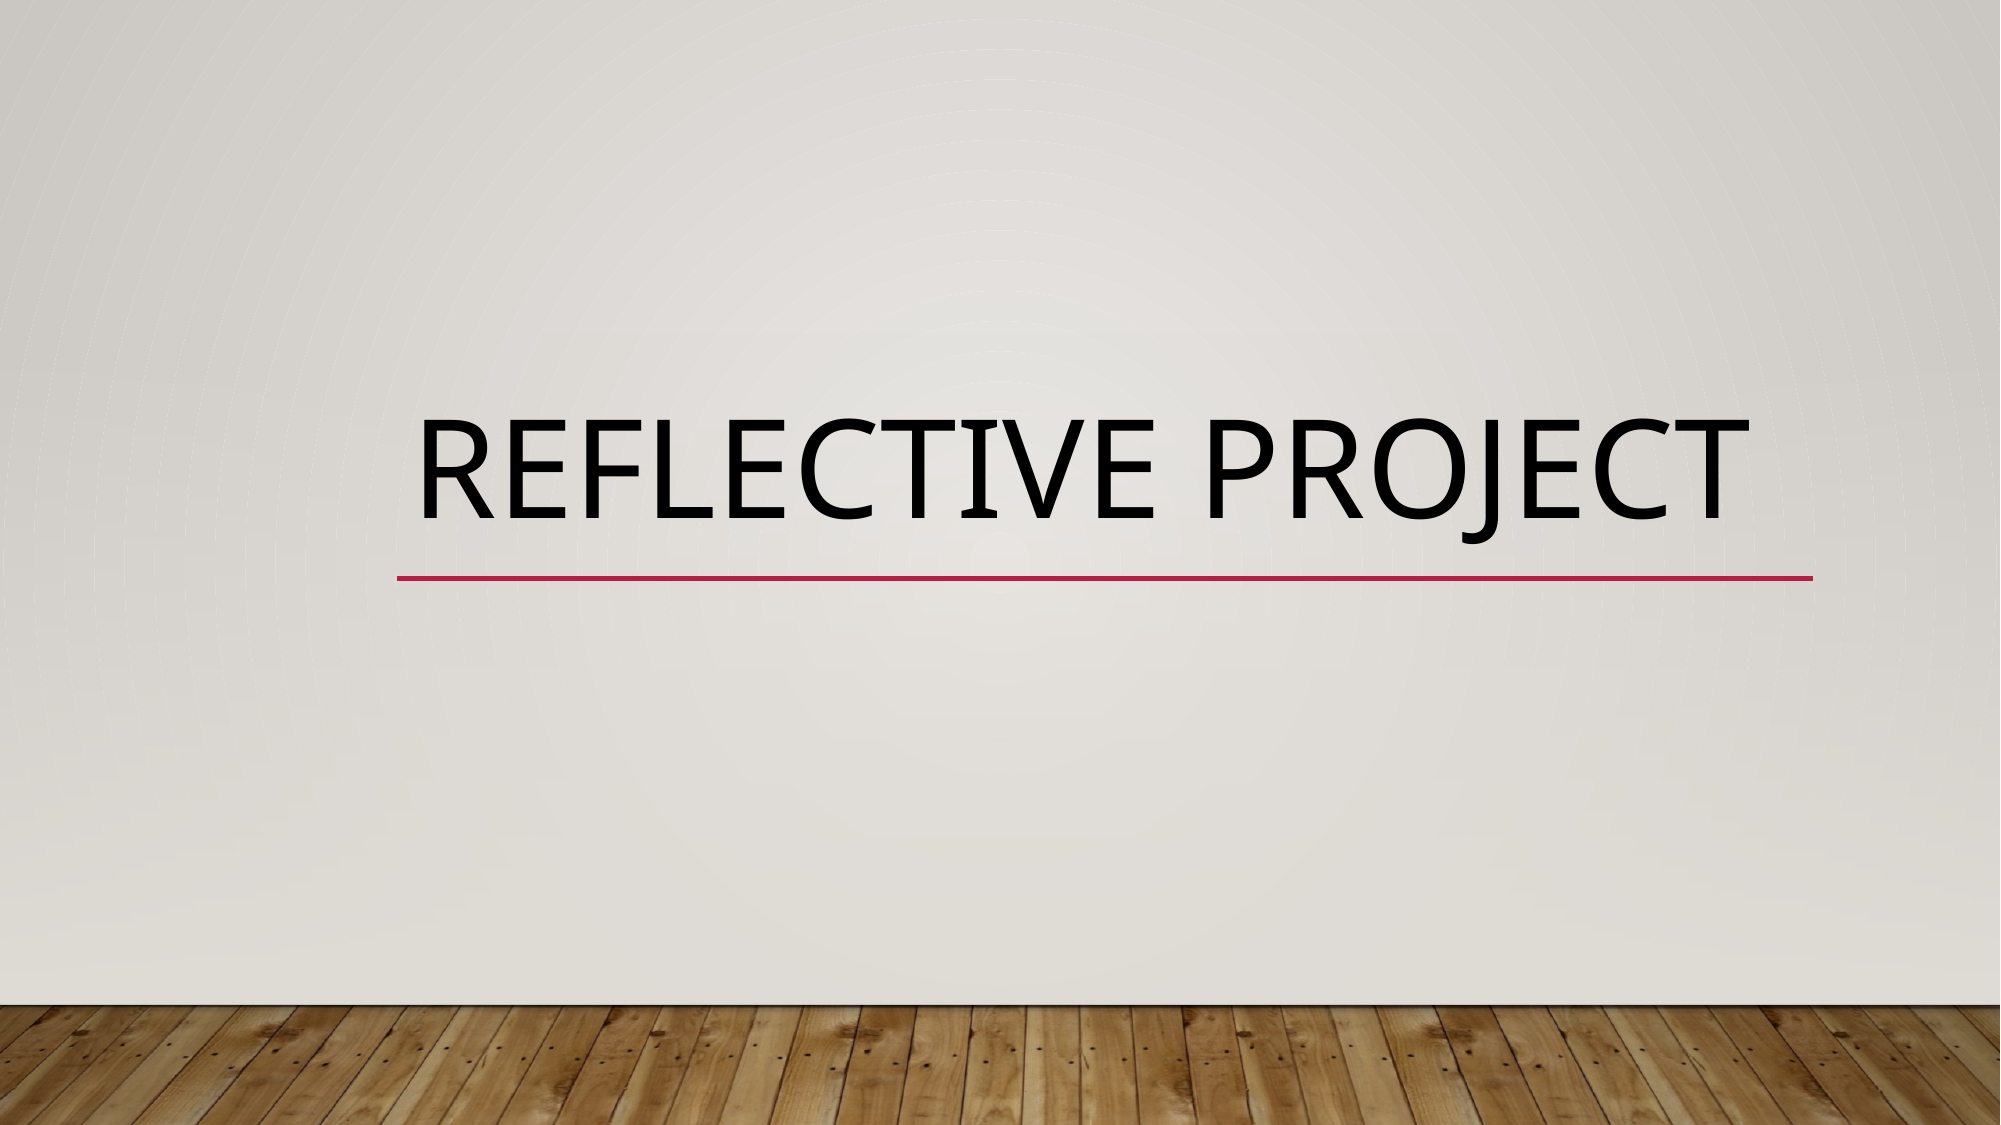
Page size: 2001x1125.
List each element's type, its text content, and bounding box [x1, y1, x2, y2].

picture [0, 1005, 2000, 1125]
title Reflective project [396, 131, 1814, 549]
